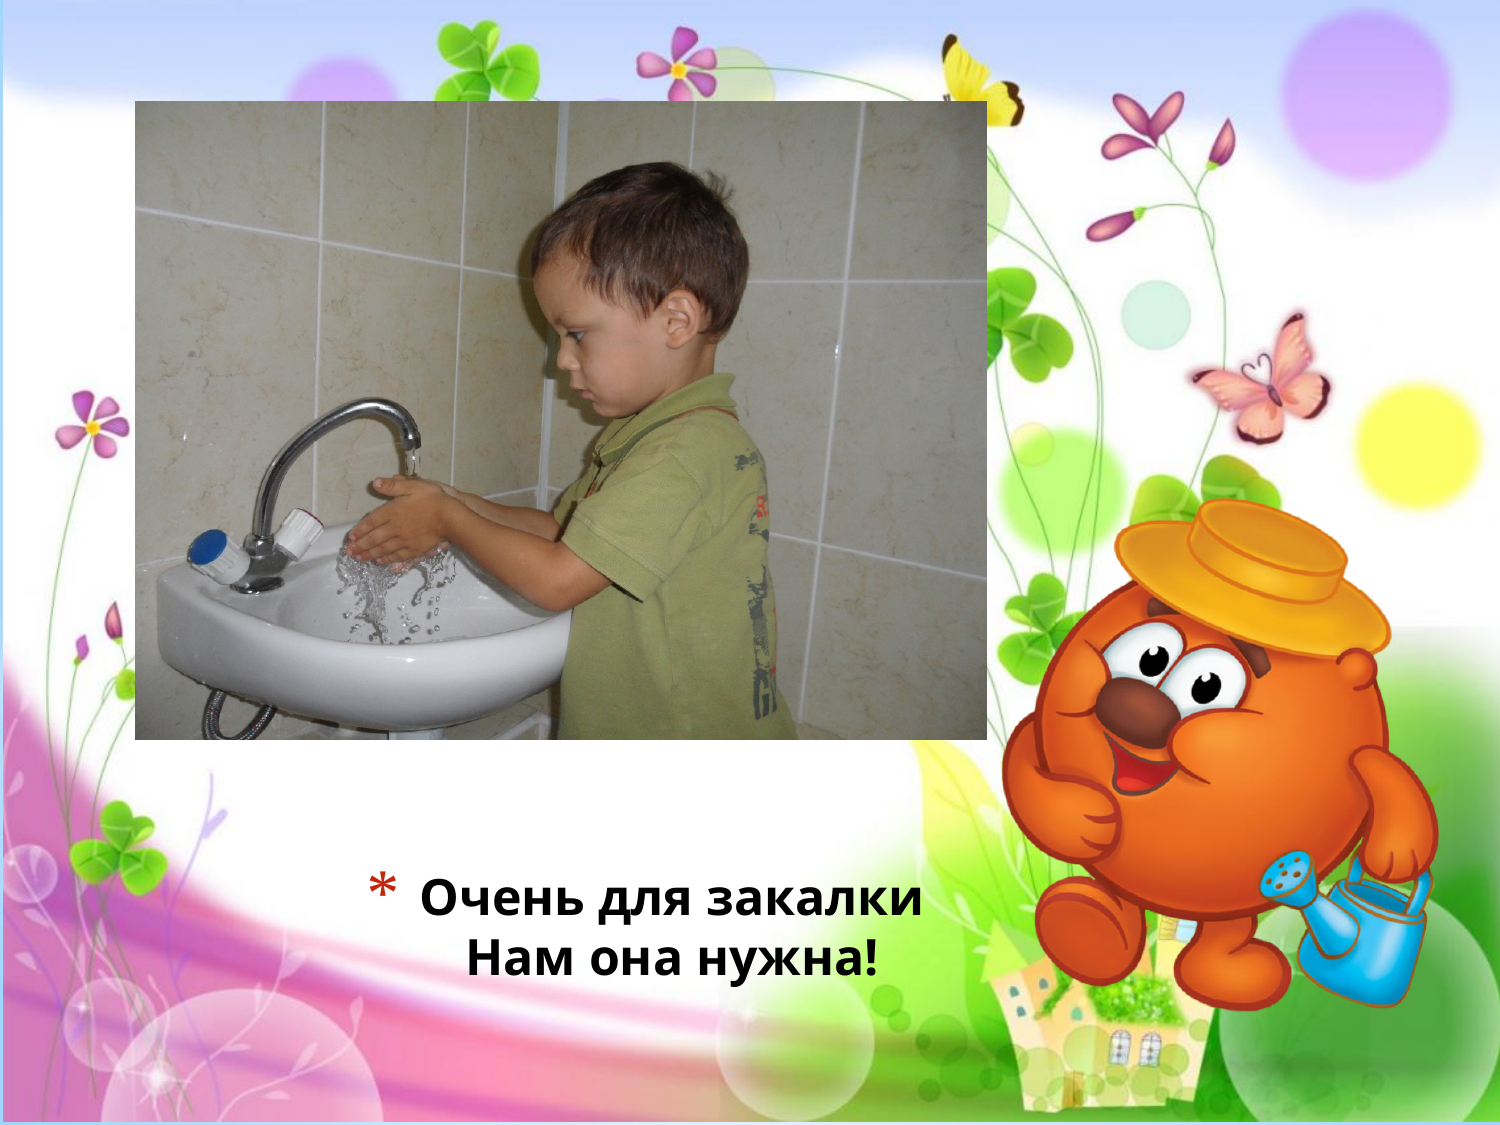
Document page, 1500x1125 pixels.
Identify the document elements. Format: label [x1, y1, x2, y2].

list [135, 101, 987, 740]
picture [2, 0, 1500, 1122]
